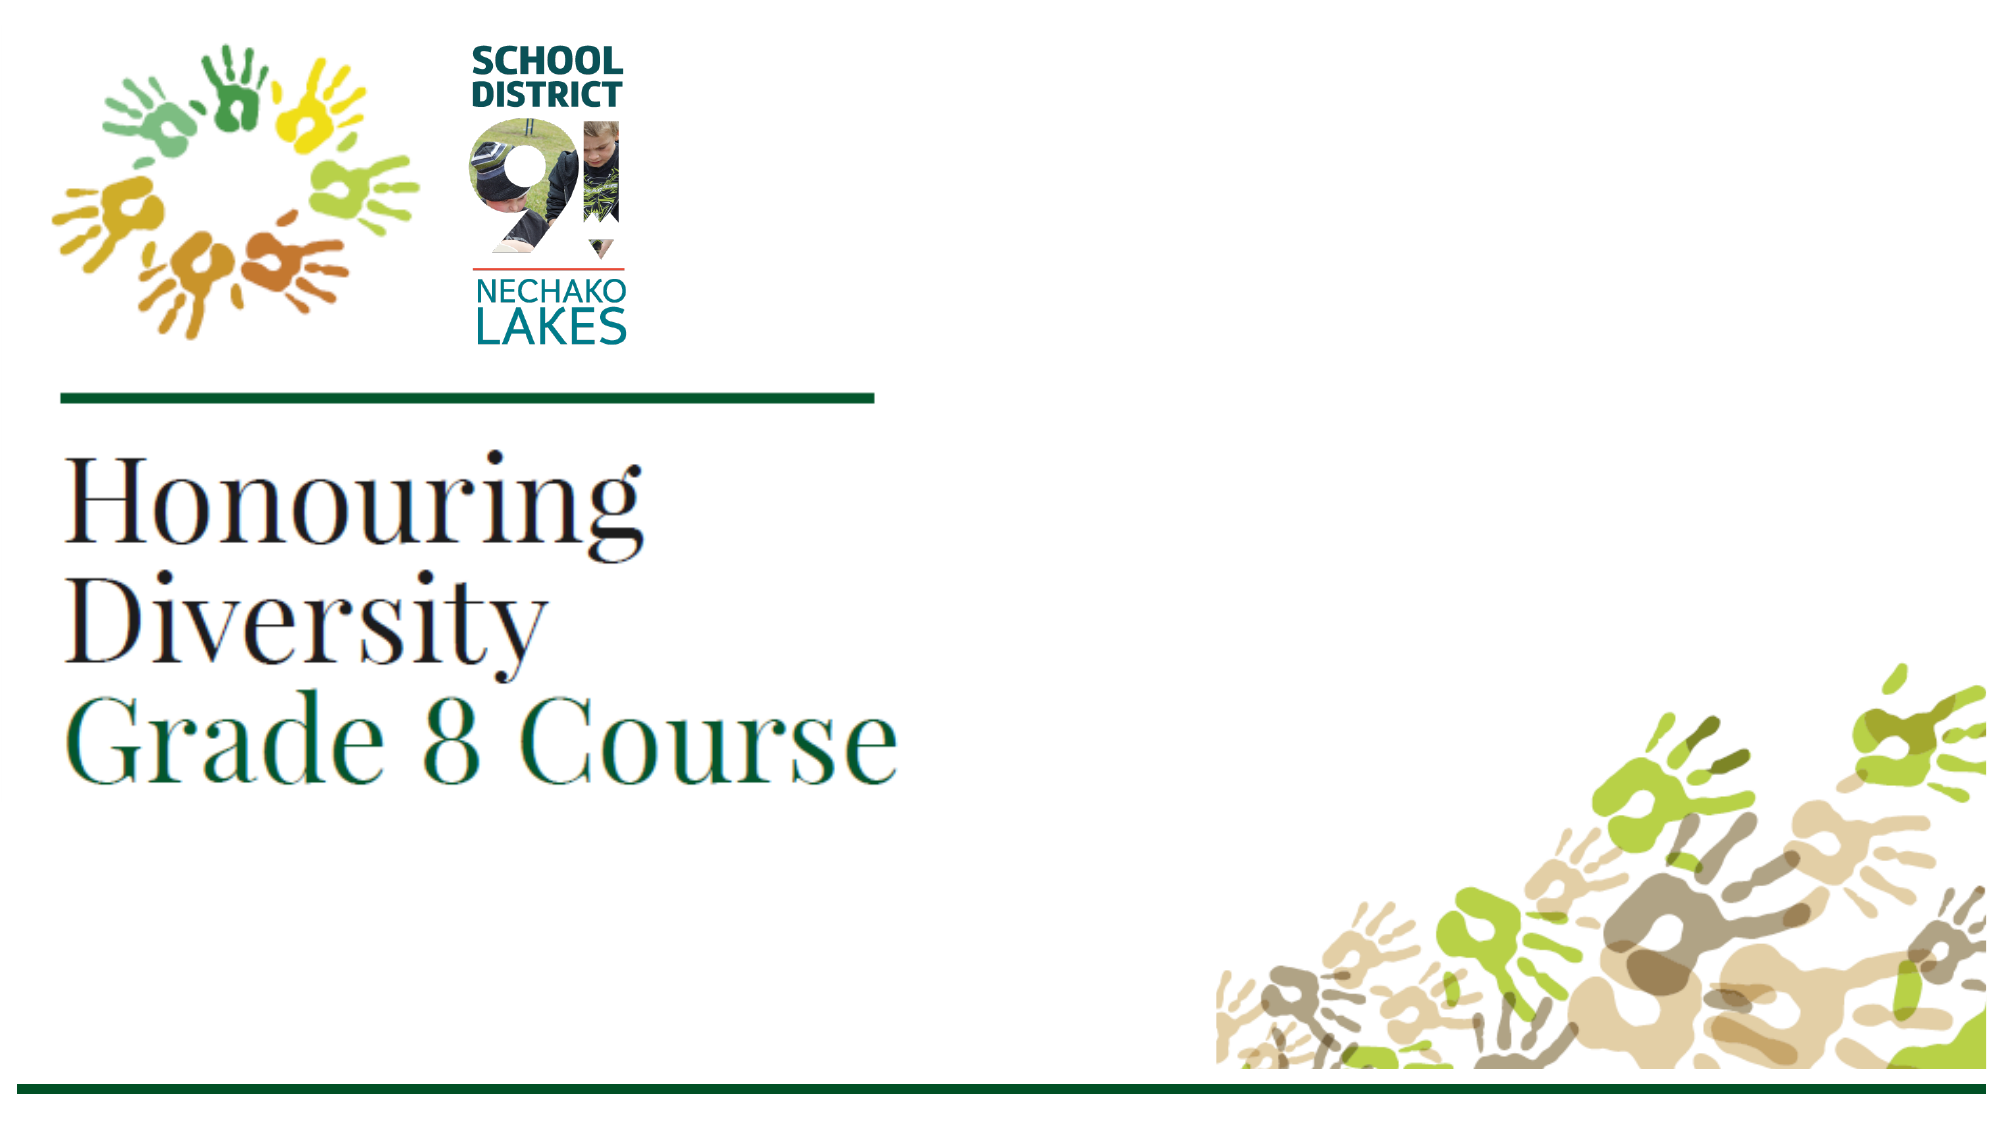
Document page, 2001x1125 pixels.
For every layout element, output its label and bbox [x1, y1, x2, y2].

picture [1216, 659, 1987, 1069]
picture [0, 25, 957, 802]
